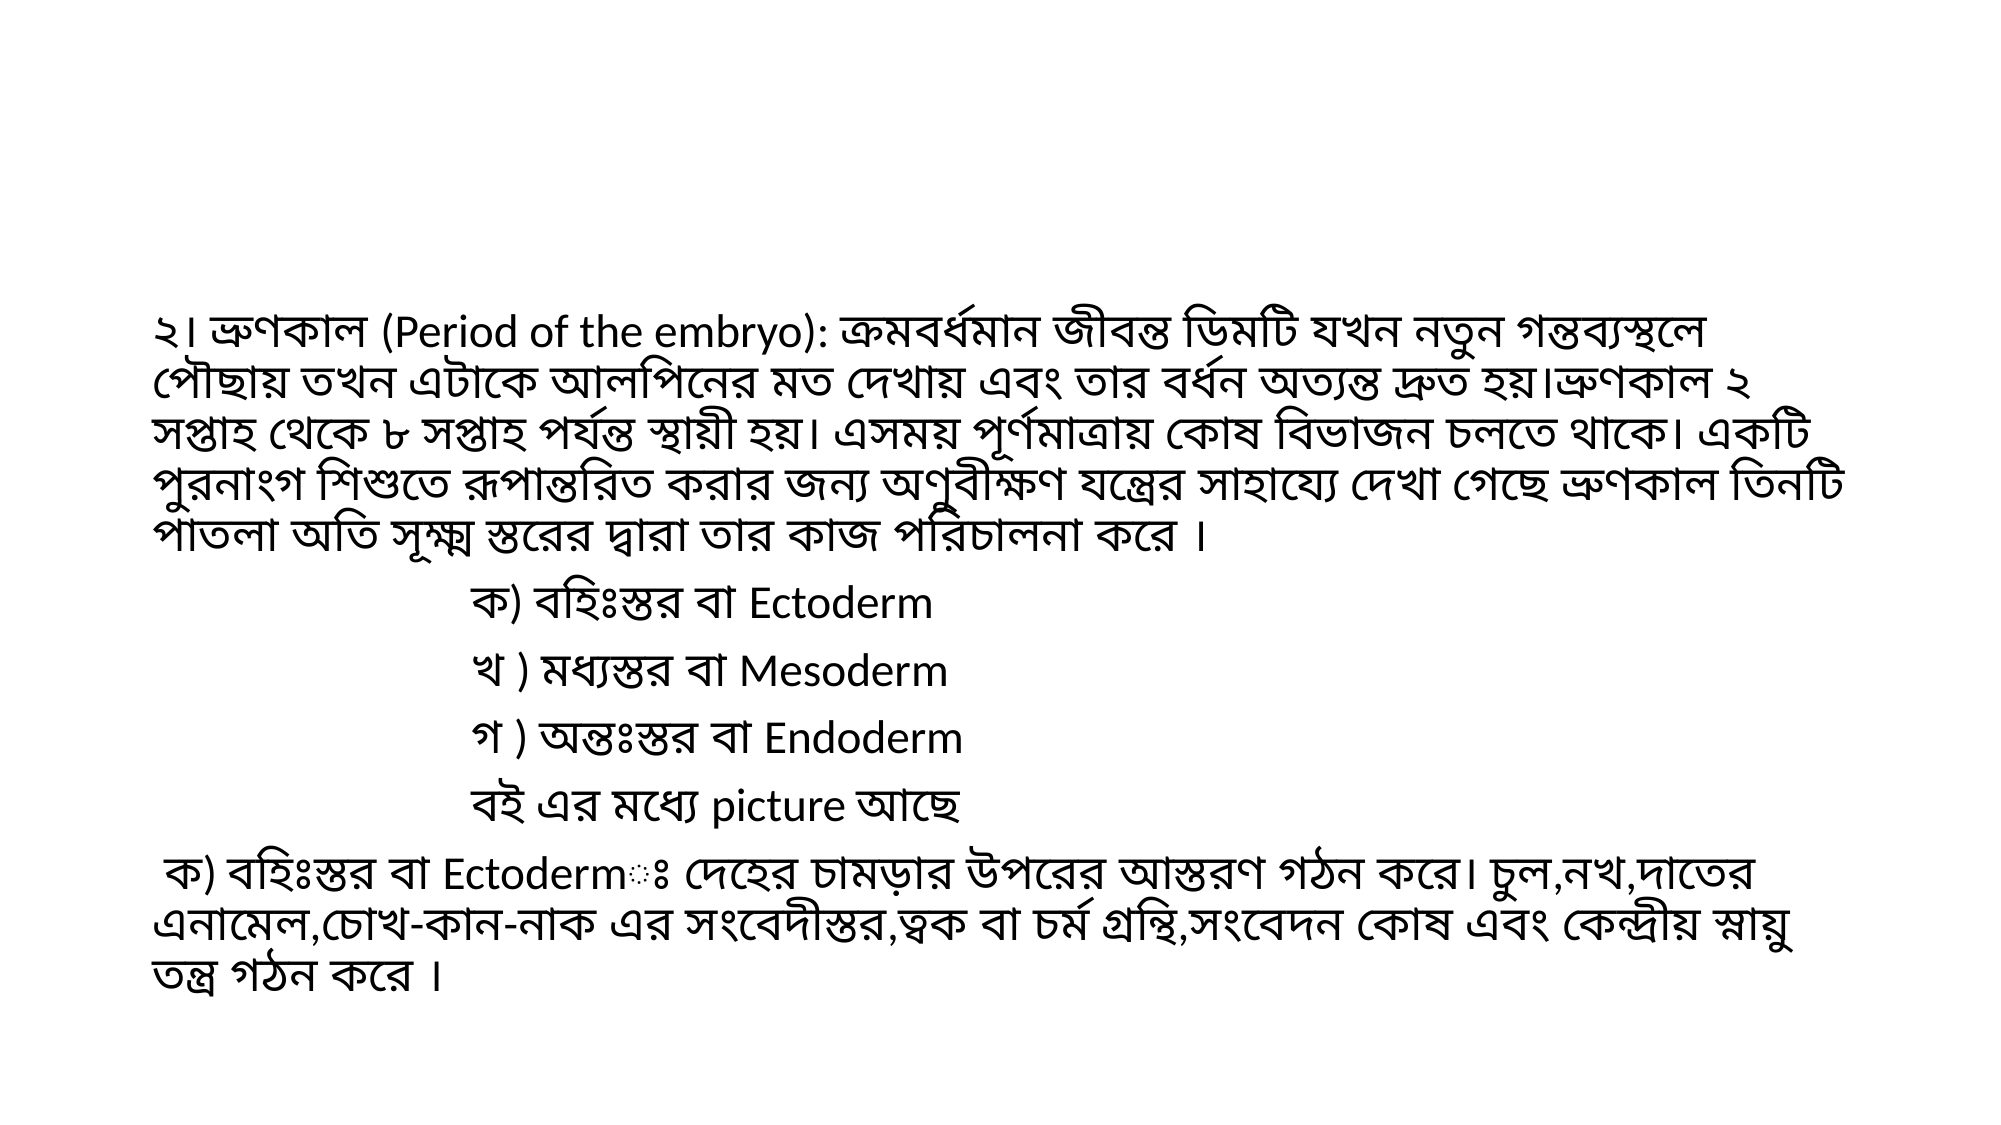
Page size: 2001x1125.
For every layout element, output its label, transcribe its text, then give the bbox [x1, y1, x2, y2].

list ২। ভ্রুণকাল (Period of the embryo): ক্রমবর্ধমান জীবন্ত ডিমটি যখন নতুন গন্তব্যস্থলে পৌছায় তখন এটাকে আলপিনের মত দেখায় এবং তার বর্ধন অত্যন্ত দ্রুত হয়।ভ্রুণকাল ২ সপ্তাহ থেকে ৮ সপ্তাহ পর্যন্ত স্থায়ী হয়। এসময় পূর্ণমাত্রায় কোষ বিভাজন চলতে থাকে। একটি পুরনাংগ শিশুতে রূপান্তরিত করার জন্য অণুবীক্ষণ যন্ত্রের সাহায্যে দেখা গেছে ভ্রুণকাল তিনটি পাতলা অতি সূক্ষ্ম স্তরের দ্বারা তার কাজ পরিচালনা করে । ক) বহিঃস্তর বা Ectoderm খ ) মধ্যস্তর বা Mesoderm গ ) অন্তঃস্তর বা Endoderm বই এর মধ্যে picture আছে ক) বহিঃস্তর বা Ectodermঃ দেহের চামড়ার উপরের আস্তরণ গঠন করে। চুল,নখ,দাতের এনামেল,চোখ-কান-নাক এর সংবেদীস্তর,ত্বক বা চর্ম গ্রন্থি,সংবেদন কোষ এবং কেন্দ্রীয় স্নায়ু তন্ত্র গঠন করে । [137, 299, 1863, 1014]
